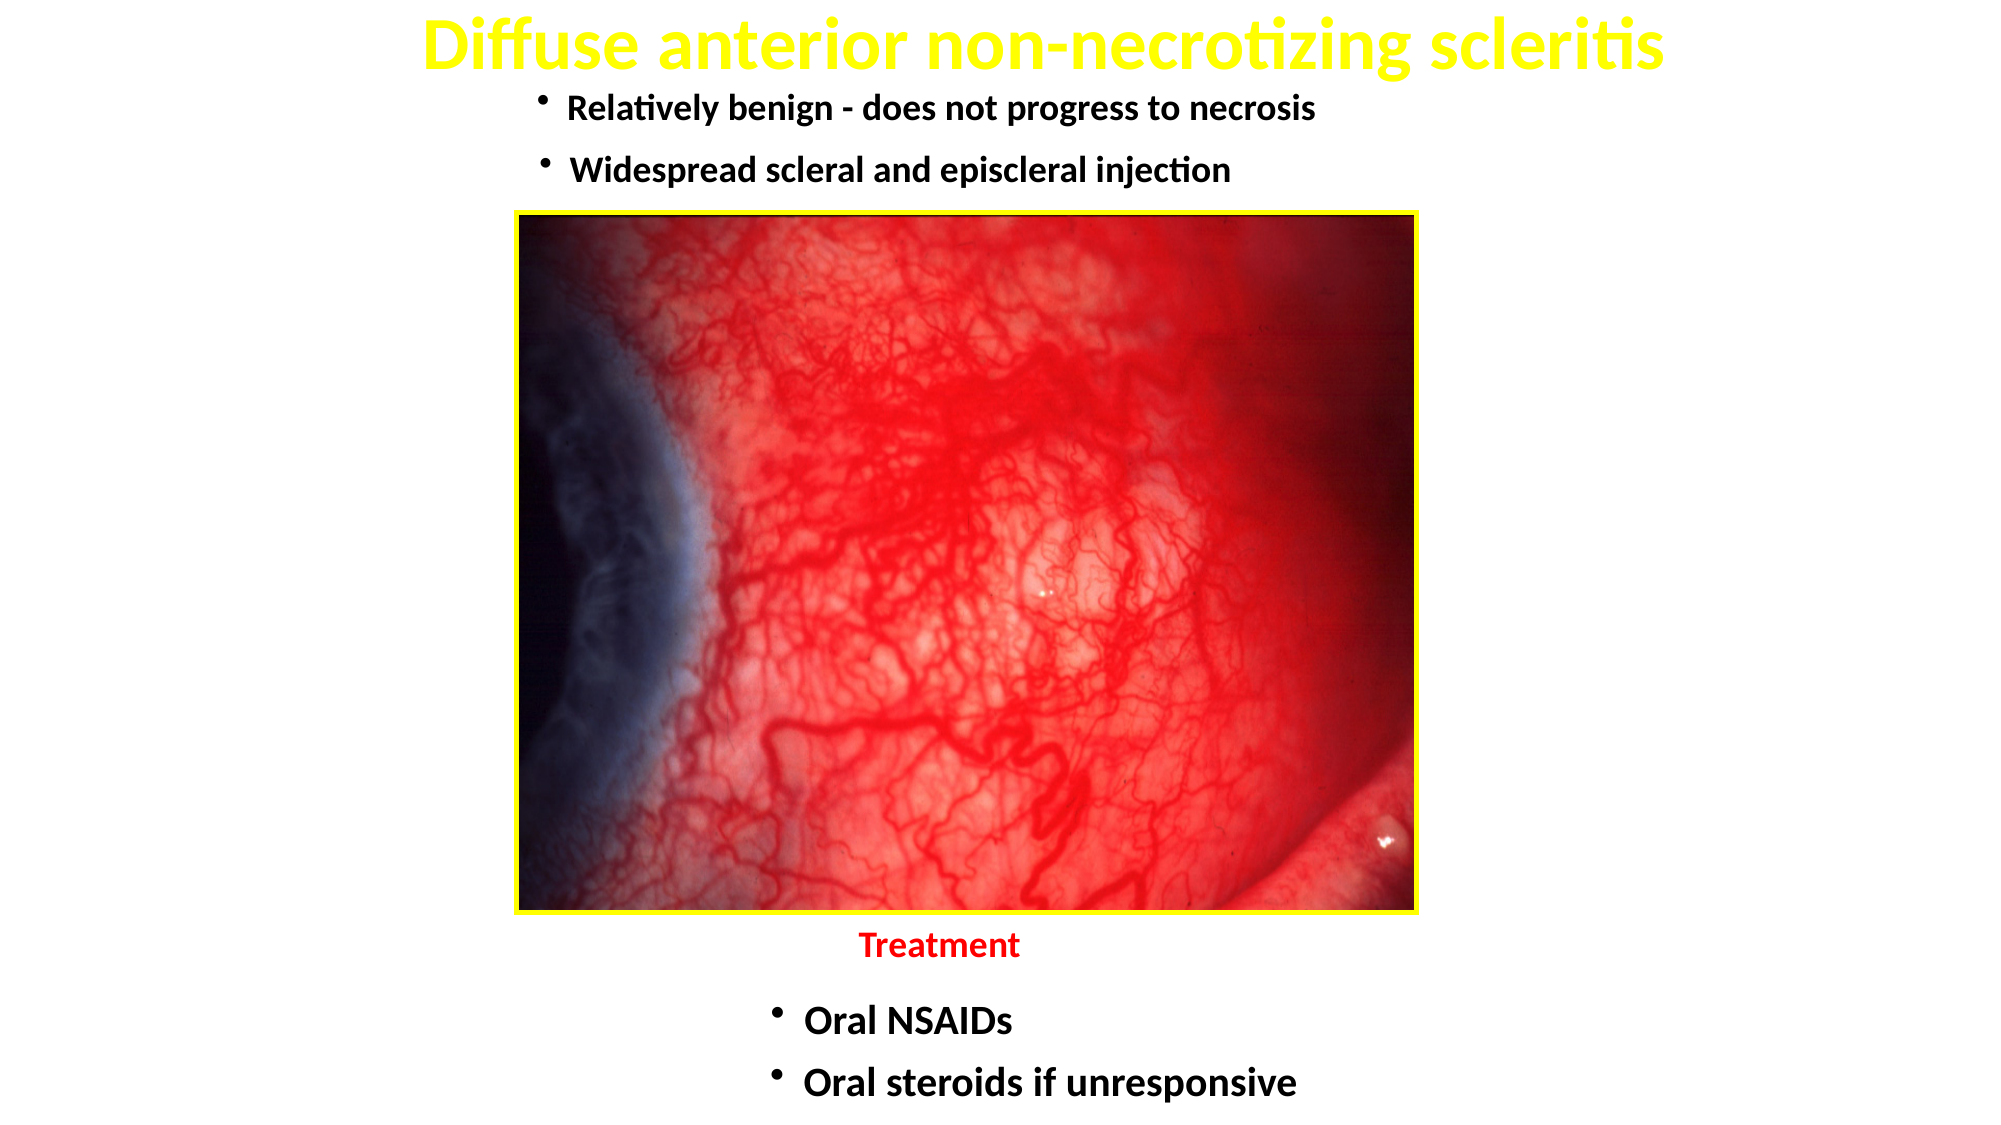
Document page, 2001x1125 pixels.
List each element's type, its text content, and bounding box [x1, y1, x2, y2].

picture [516, 212, 1417, 913]
text_box Oral NSAIDs [755, 984, 1029, 1051]
text_box Diffuse anterior non-necrotizing scleritis [407, 0, 1683, 93]
text_box Widespread scleral and episcleral injection [524, 137, 1248, 198]
text_box Oral steroids if unresponsive [754, 1047, 1314, 1113]
text_box Relatively benign - does not progress to necrosis [521, 74, 1333, 136]
text_box Treatment [843, 913, 1037, 973]
